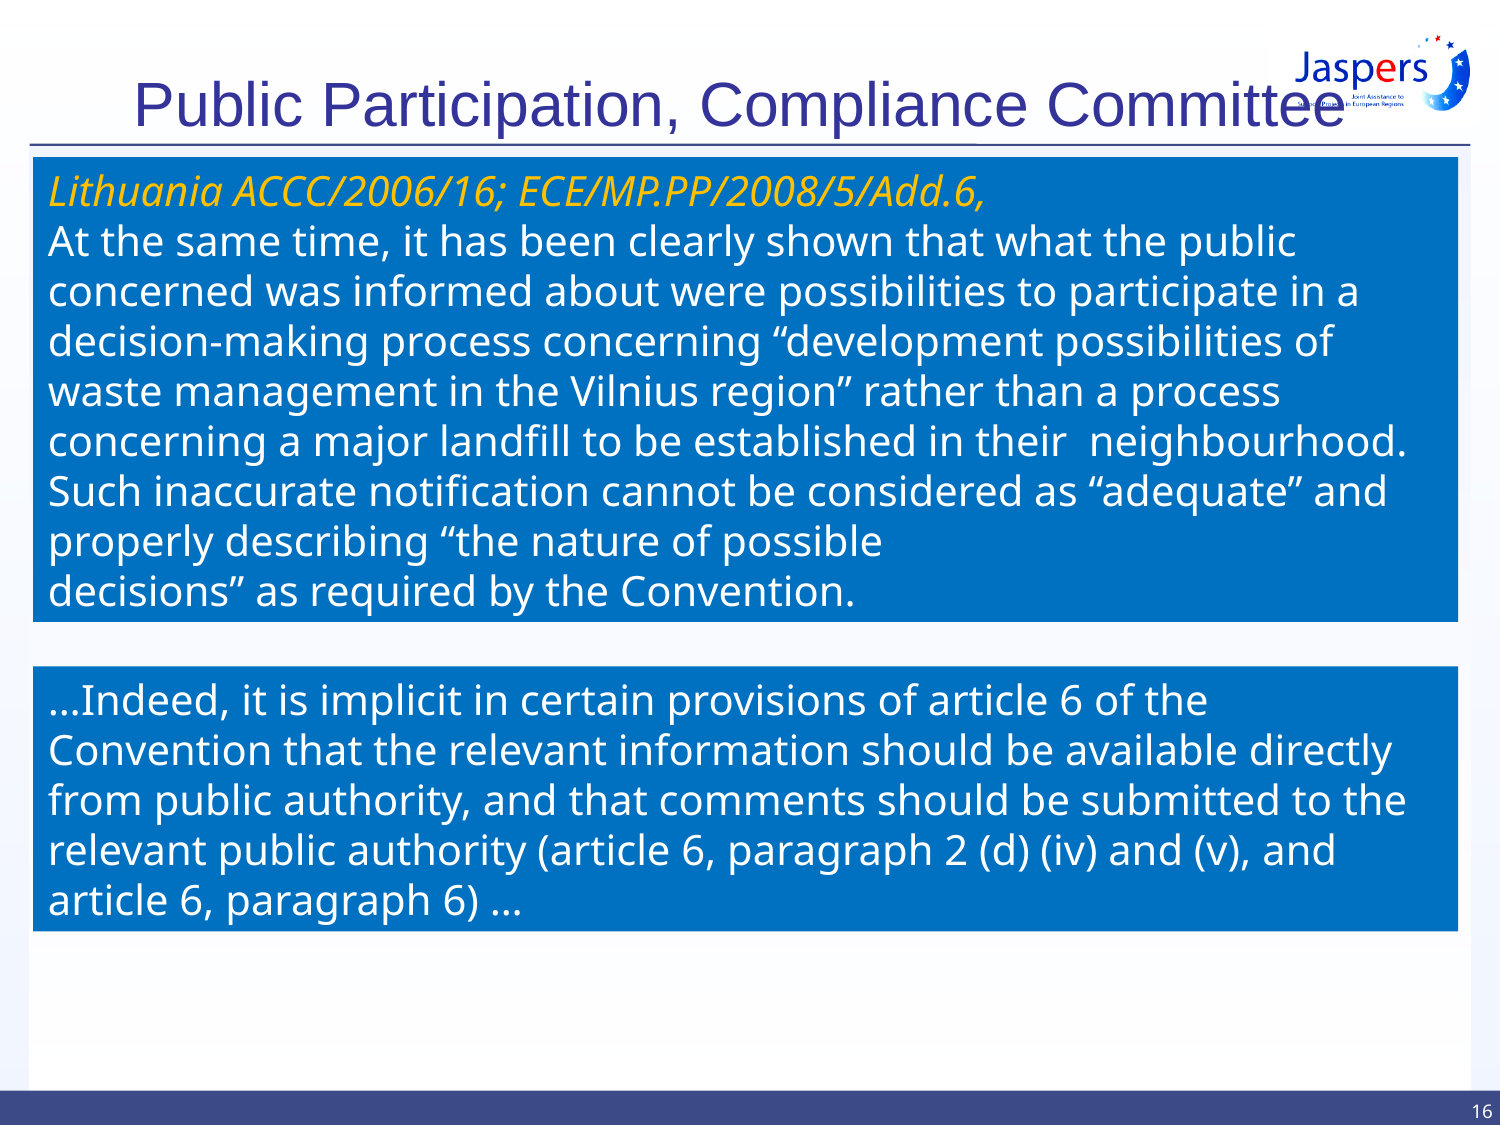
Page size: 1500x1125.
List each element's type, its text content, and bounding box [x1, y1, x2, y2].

text_box Lithuania ACCC/2006/16; ECE/MP.PP/2008/5/Add.6, At the same time, it has been clearly shown that what the public concerned was informed about were possibilities to participate in a decision-making process concerning “development possibilities of waste management in the Vilnius region” rather than a process concerning a major landfill to be established in their neighbourhood. Such inaccurate notification cannot be considered as “adequate” and properly describing “the nature of possible decisions” as required by the Convention. [33, 157, 1459, 622]
title Public Participation, Compliance Committee [37, 0, 1446, 136]
text_box …Indeed, it is implicit in certain provisions of article 6 of the Convention that the relevant information should be available directly from public authority, and that comments should be submitted to the relevant public authority (article 6, paragraph 2 (d) (iv) and (v), and article 6, paragraph 6) … [33, 666, 1459, 932]
slide_number 16 [1195, 1092, 1500, 1125]
